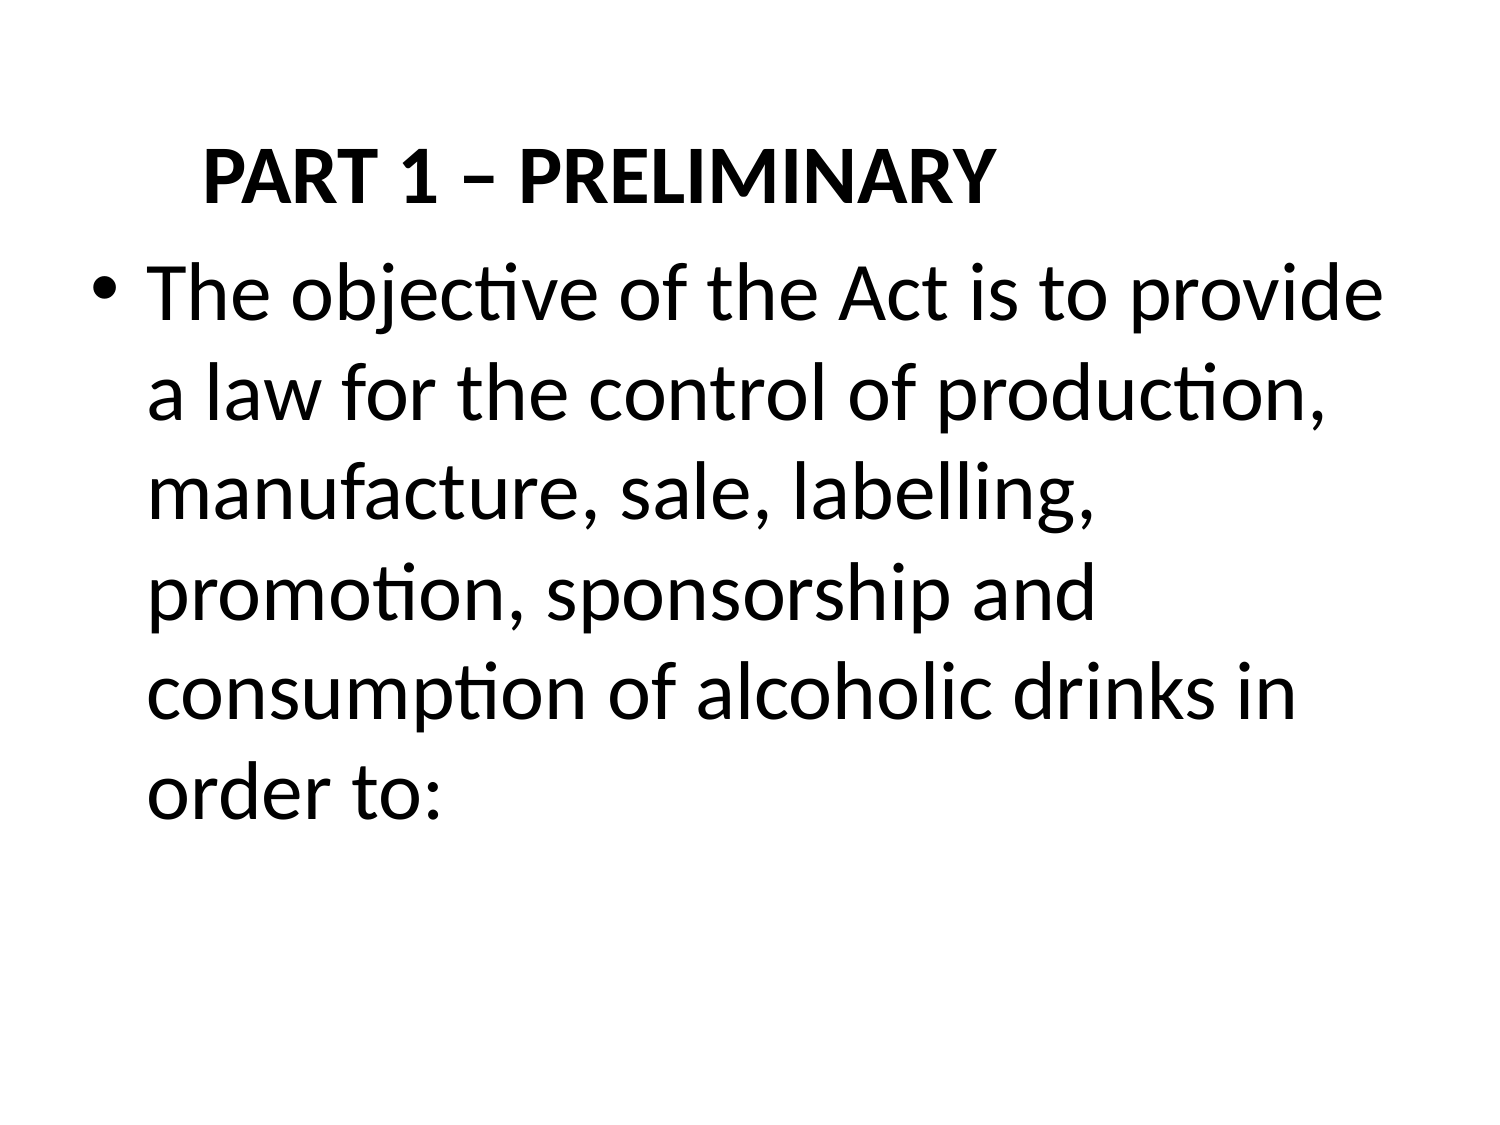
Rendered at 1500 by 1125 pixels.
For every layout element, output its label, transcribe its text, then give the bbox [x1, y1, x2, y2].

list PART 1 – PRELIMINARY The objective of the Act is to provide a law for the control of production, manufacture, sale, labelling, promotion, sponsorship and consumption of alcoholic drinks in order to: [74, 112, 1426, 1006]
